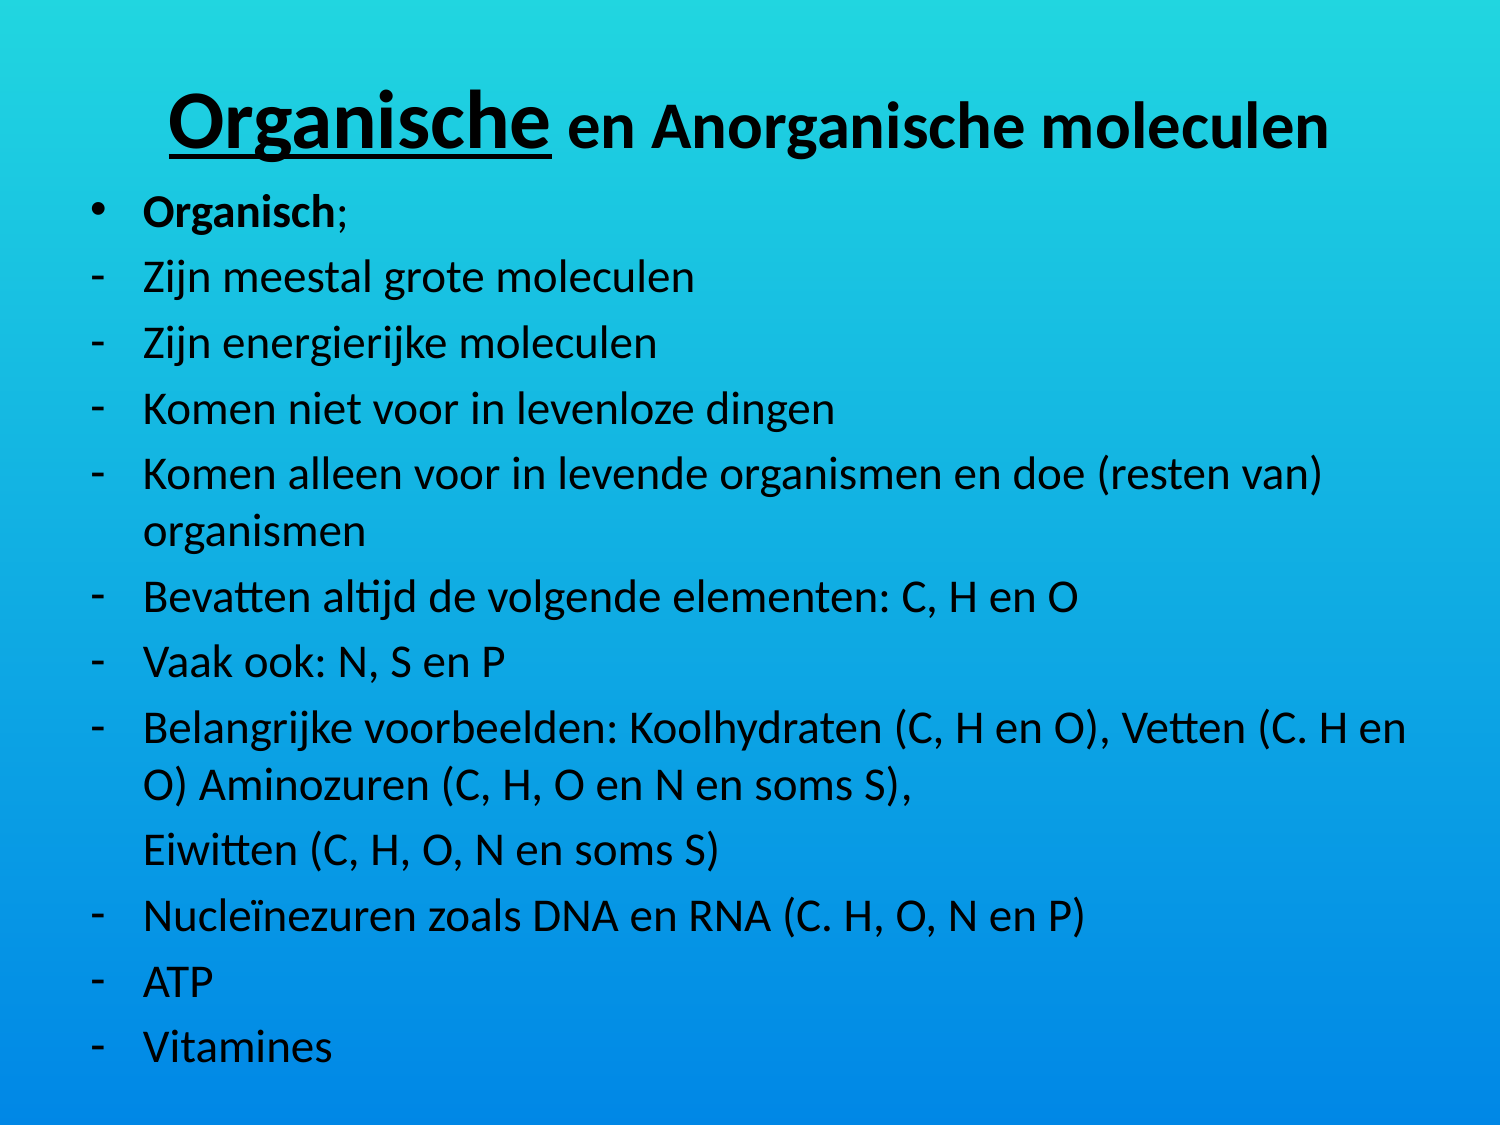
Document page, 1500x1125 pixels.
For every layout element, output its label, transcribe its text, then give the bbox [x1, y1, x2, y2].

list Organisch; Zijn meestal grote moleculen Zijn energierijke moleculen Komen niet voor in levenloze dingen Komen alleen voor in levende organismen en doe (resten van) organismen Bevatten altijd de volgende elementen: C, H en O Vaak ook: N, S en P Belangrijke voorbeelden: Koolhydraten (C, H en O), Vetten (C. H en O) Aminozuren (C, H, O en N en soms S), Eiwitten (C, H, O, N en soms S) Nucleïnezuren zoals DNA en RNA (C. H, O, N en P) ATP Vitamines [75, 172, 1425, 1083]
title Organische en Anorganische moleculen [75, 45, 1425, 172]
